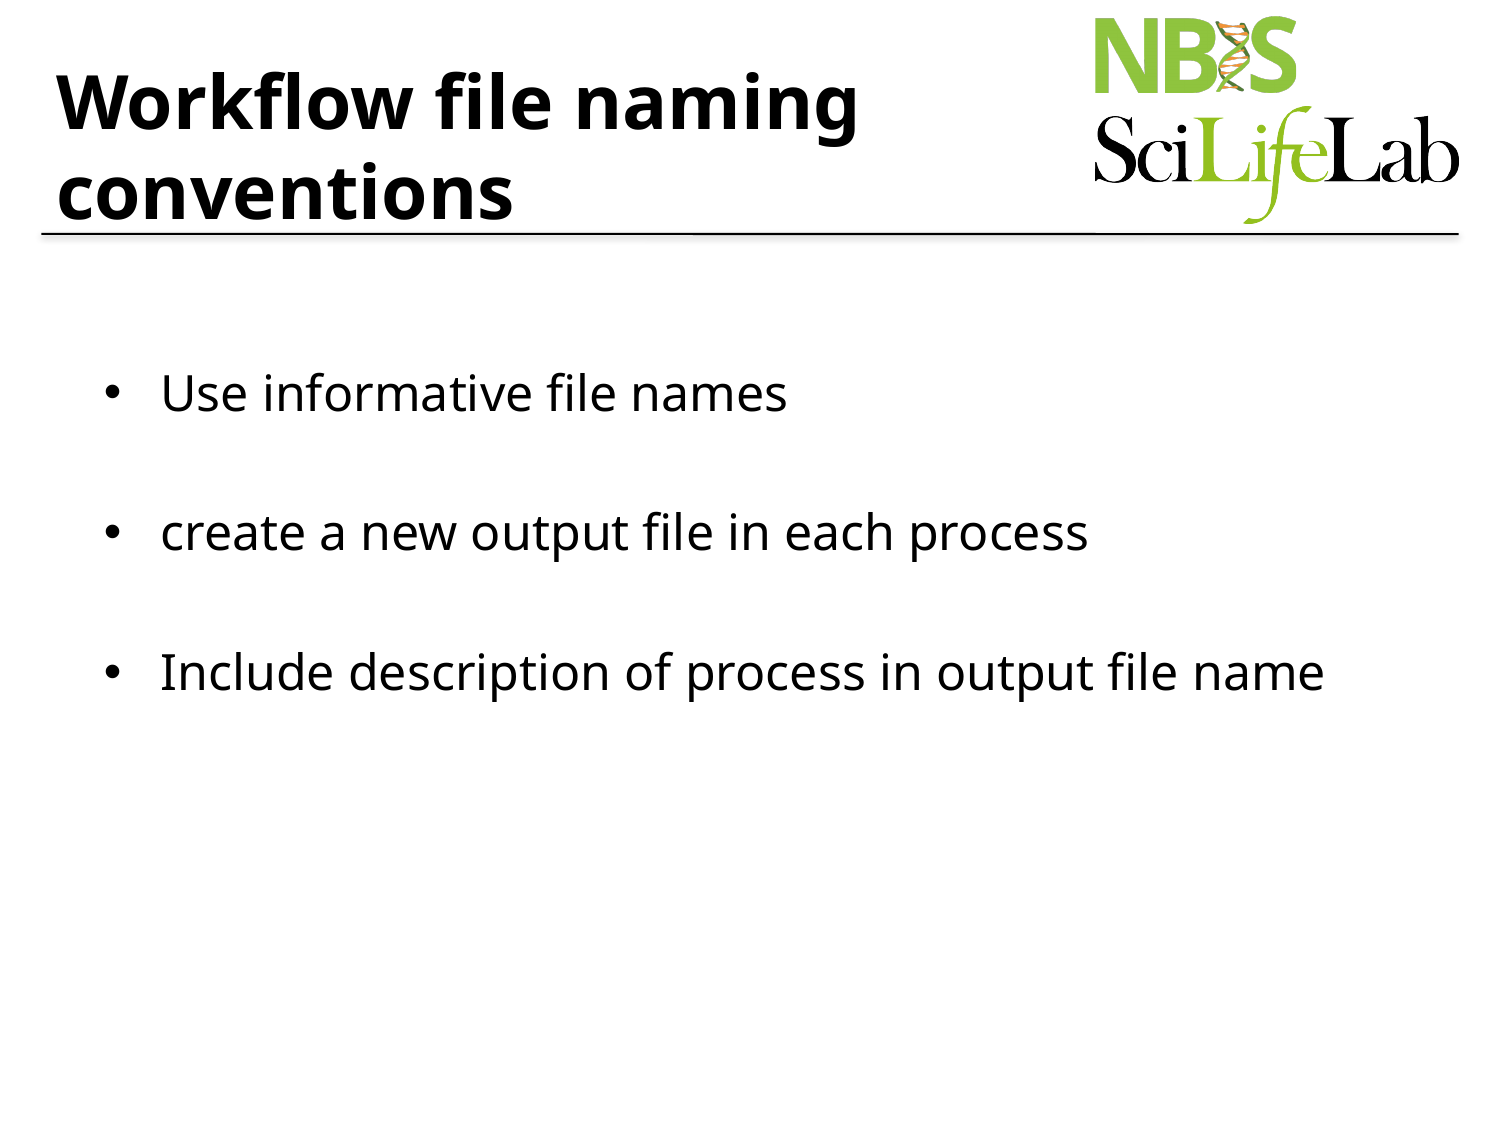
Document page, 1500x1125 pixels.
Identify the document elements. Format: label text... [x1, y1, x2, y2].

picture [1095, 106, 1459, 224]
title Workflow file naming conventions [41, 46, 1248, 169]
text_box Use informative file names create a new output file in each process Include description of process in output file name [104, 360, 1399, 1084]
